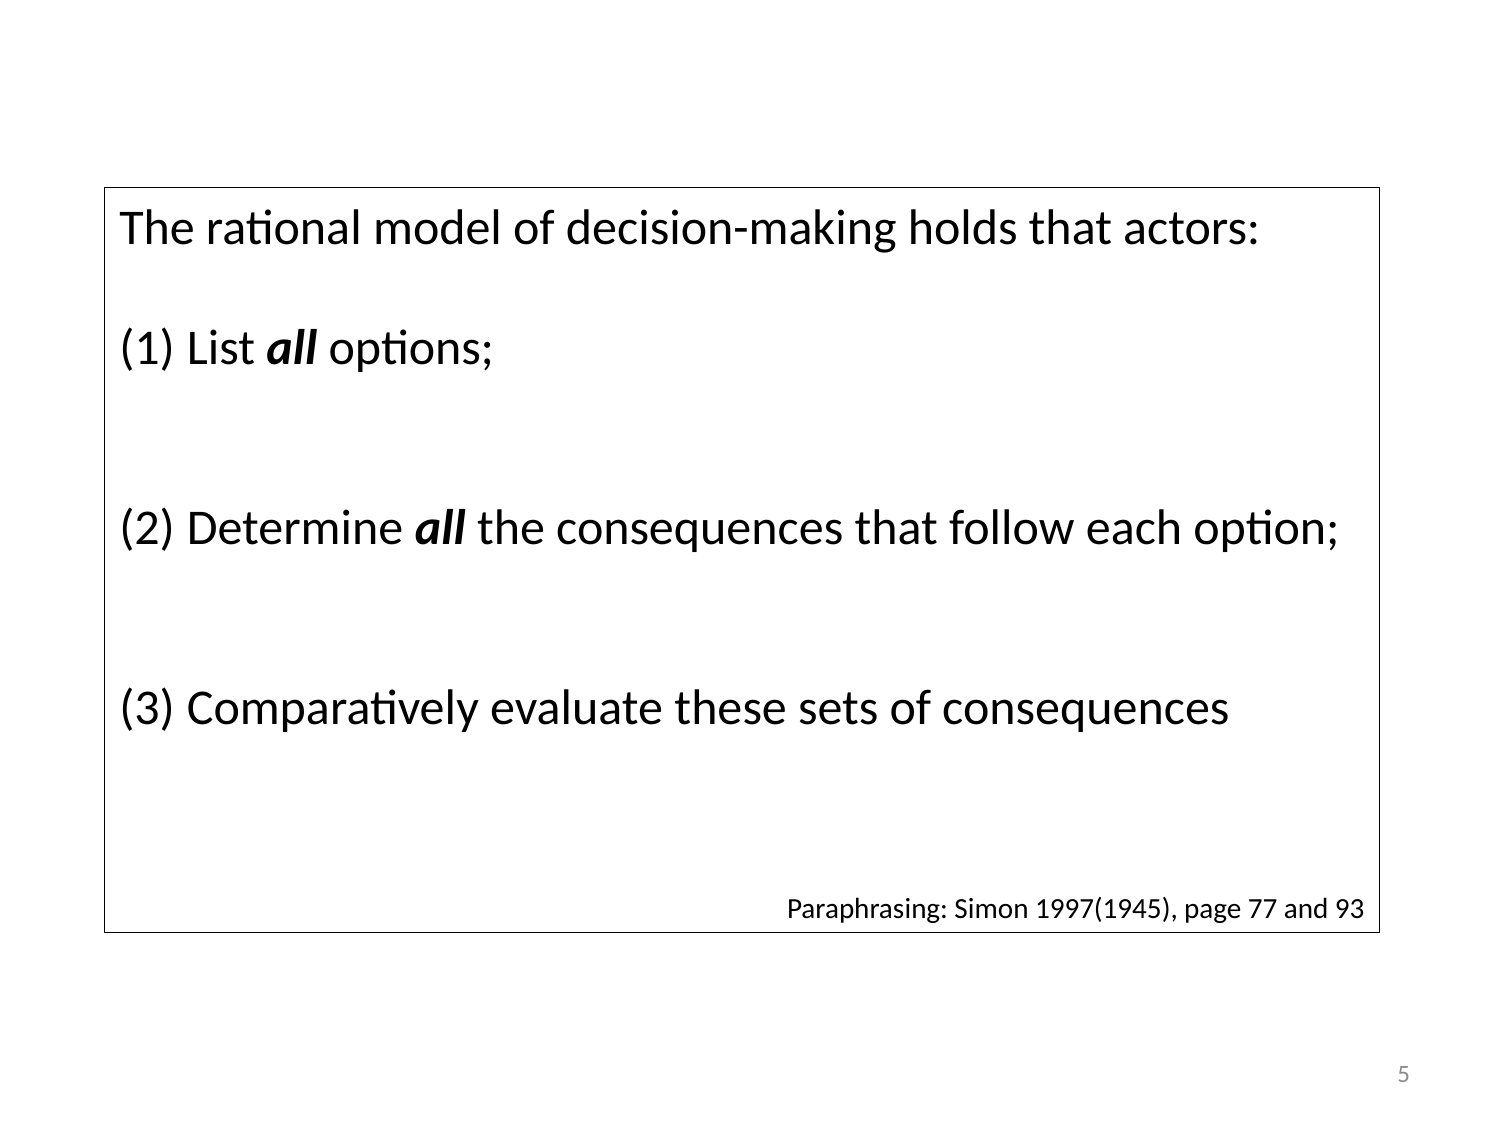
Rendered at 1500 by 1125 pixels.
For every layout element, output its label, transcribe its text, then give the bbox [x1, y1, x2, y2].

text_box The rational model of decision-making holds that actors: List all options; Determine all the consequences that follow each option; Comparatively evaluate these sets of consequences Paraphrasing: Simon 1997(1945), page 77 and 93 [104, 187, 1380, 933]
slide_number 5 [1074, 1042, 1425, 1103]
